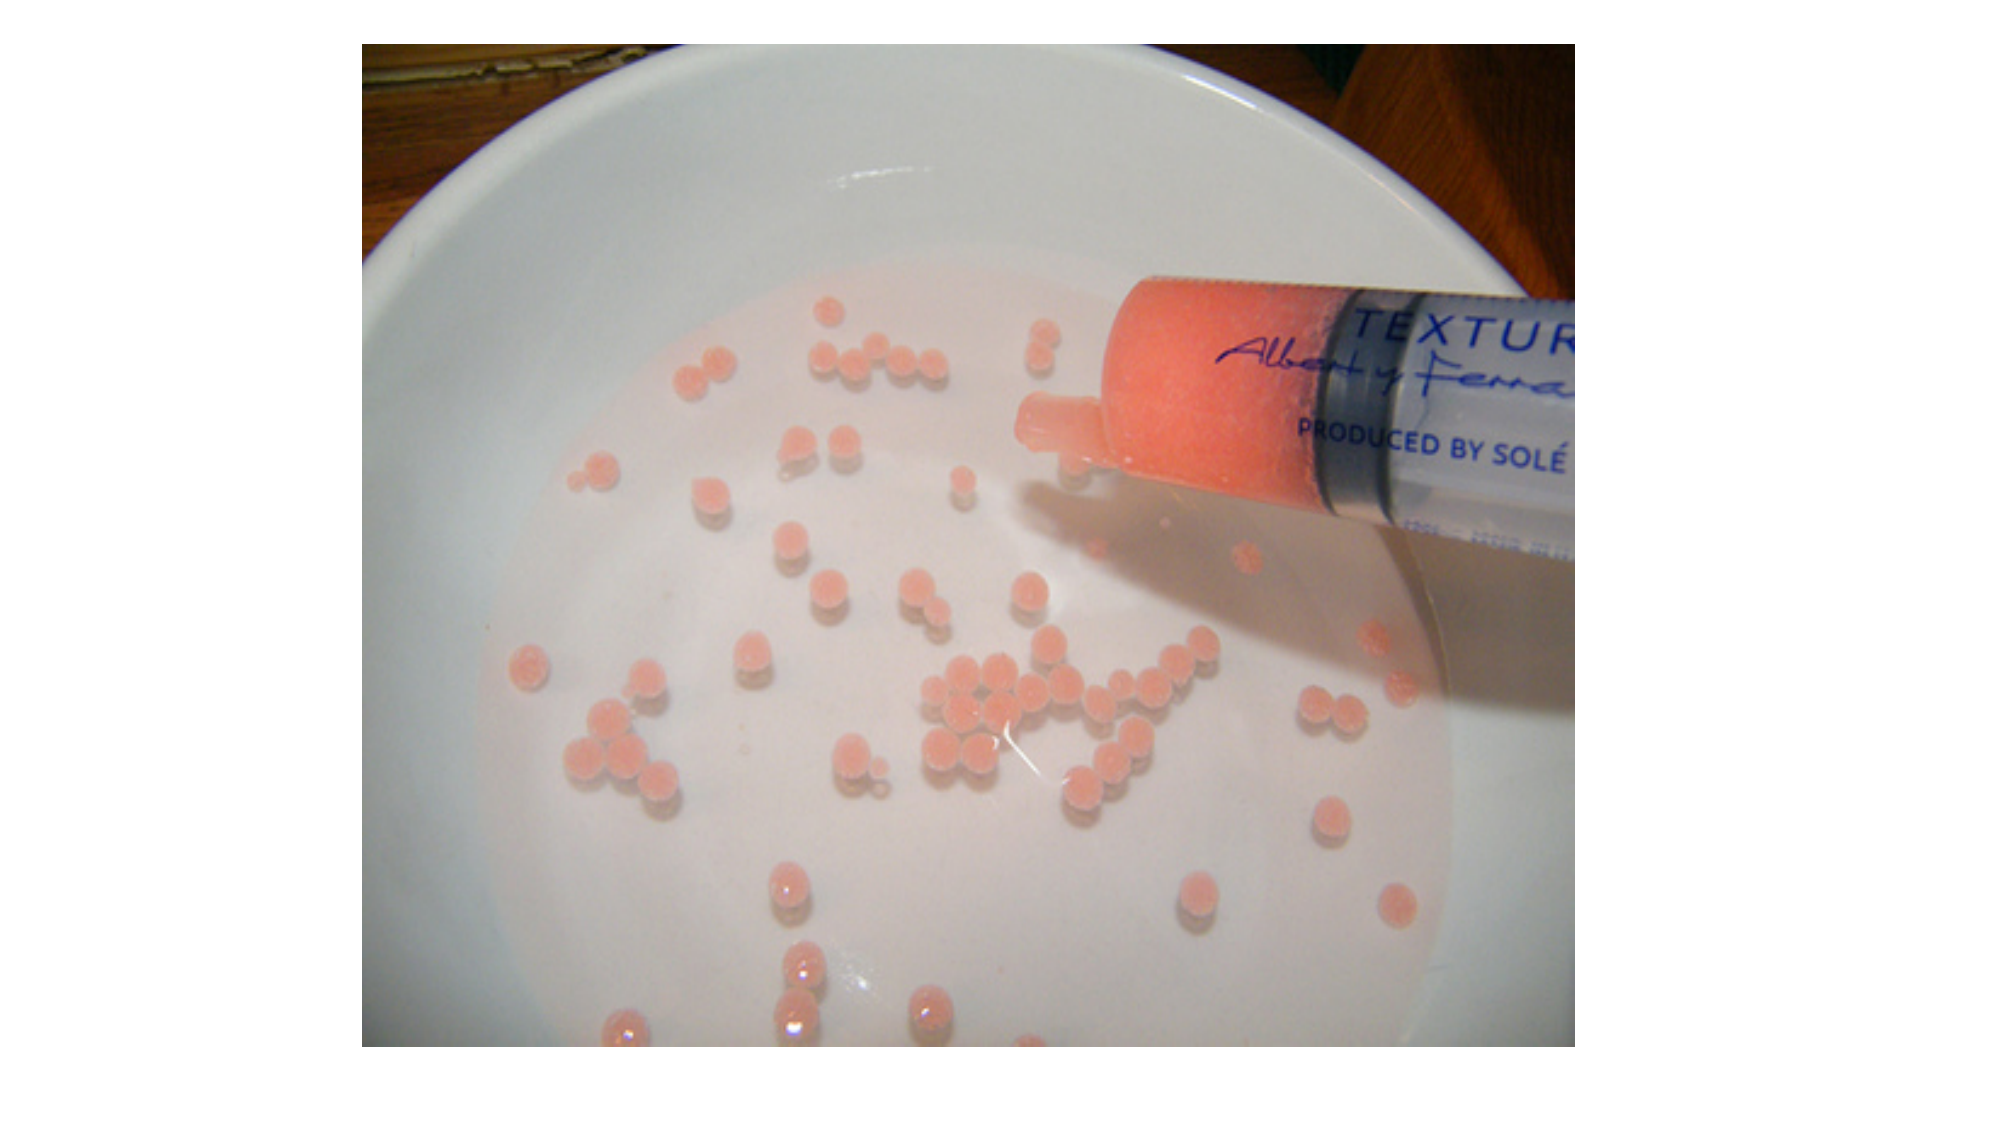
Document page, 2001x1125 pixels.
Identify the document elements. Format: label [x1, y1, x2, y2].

list [362, 45, 1575, 1047]
